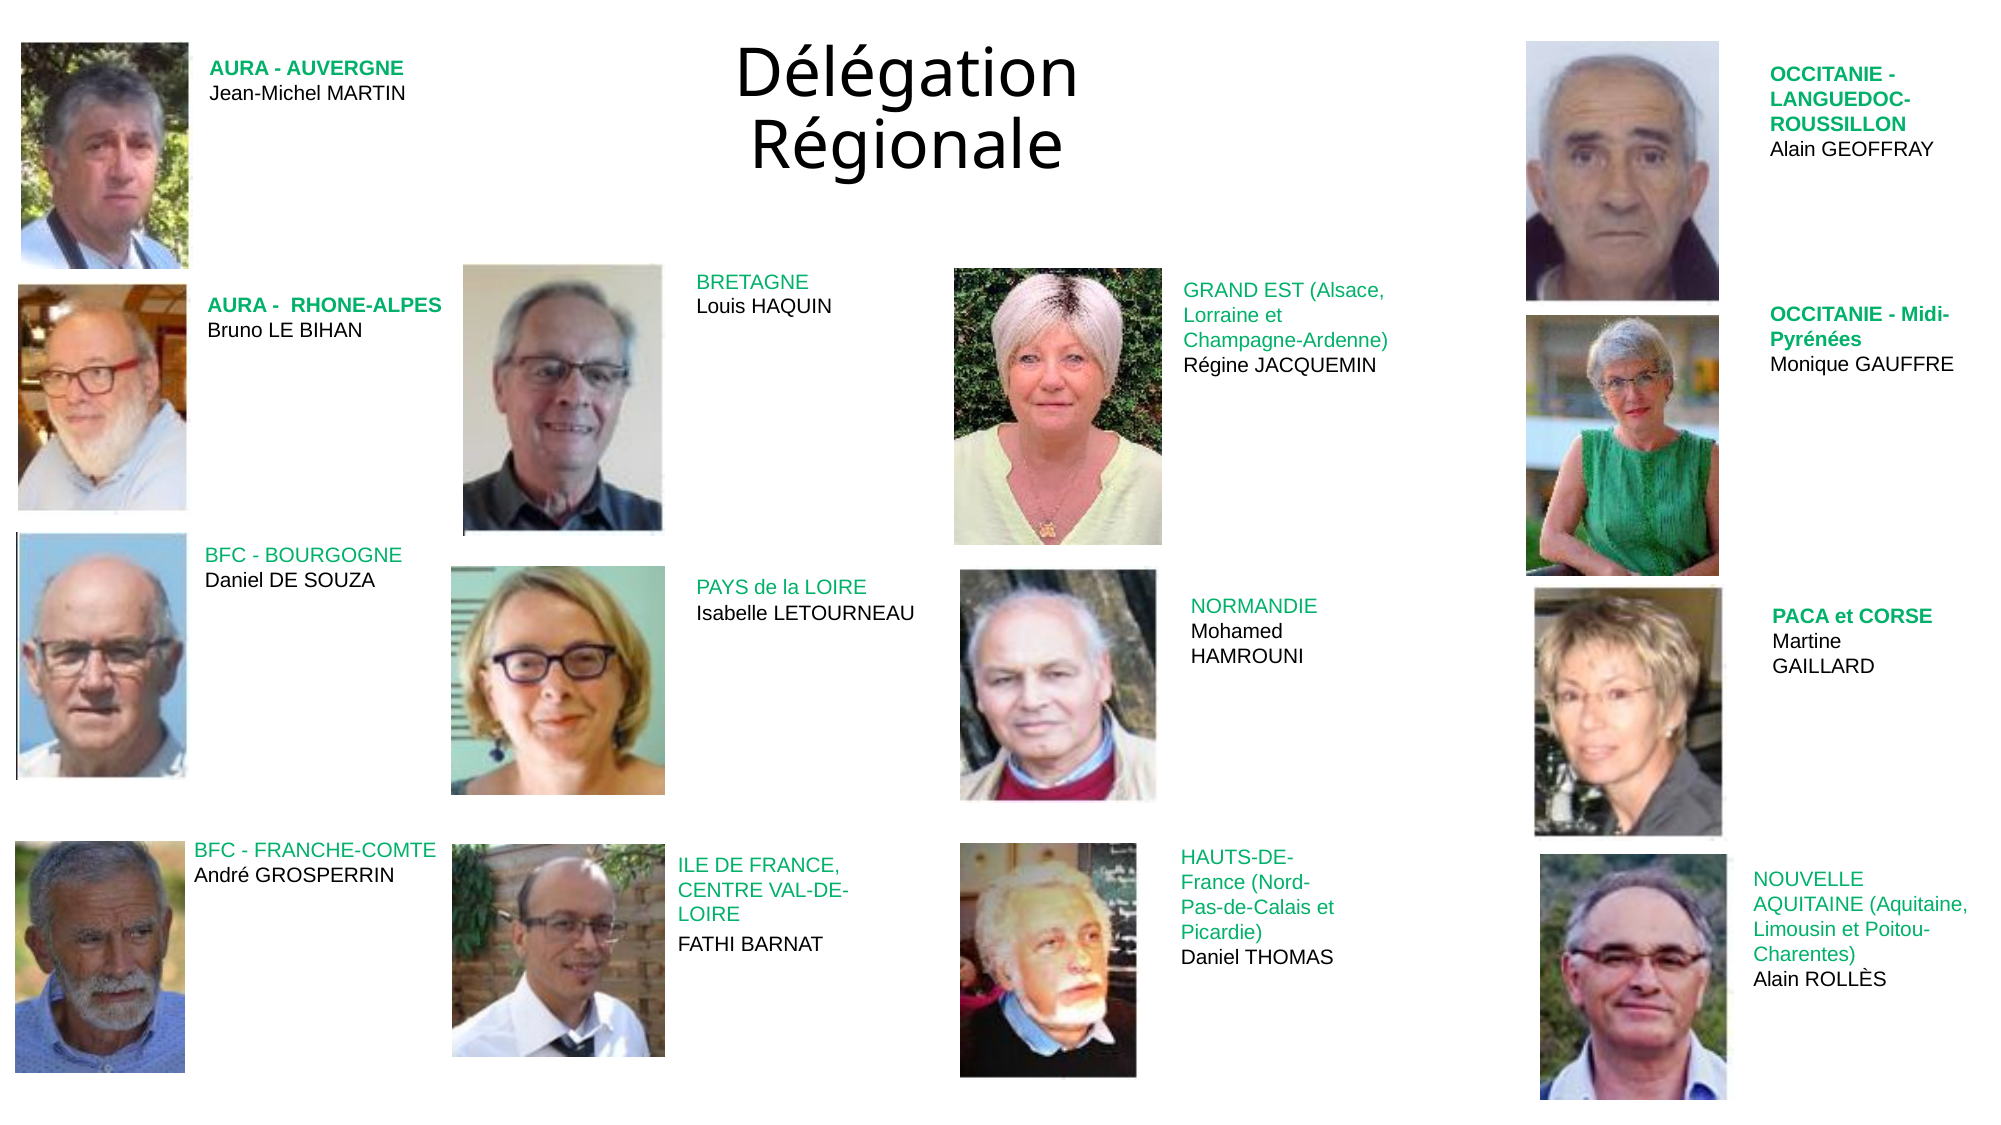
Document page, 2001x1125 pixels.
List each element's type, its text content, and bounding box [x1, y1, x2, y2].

picture [1533, 584, 1727, 841]
picture [1526, 41, 1719, 306]
text_box HAUTS-DE-France (Nord-Pas-de-Calais et Picardie) Daniel THOMAS [1165, 835, 1367, 1021]
text_box BFC - FRANCHE-COMTE André GROSPERRIN [179, 829, 507, 895]
text_box BFC - BOURGOGNE Daniel DE SOUZA [190, 533, 443, 599]
text_box BRETAGNE Louis HAQUIN [681, 260, 901, 351]
text_box PAYS de la LOIRE Isabelle LETOURNEAU [681, 566, 935, 632]
picture [16, 532, 189, 780]
picture [1526, 315, 1719, 576]
picture [15, 841, 185, 1073]
text_box PACA et CORSE Martine GAILLARD [1757, 594, 1953, 685]
text_box AURA - AUVERGNE Jean-Michel MARTIN [194, 47, 437, 112]
text_box Délégation Régionale [652, 26, 1162, 191]
text_box ILE DE FRANCE, CENTRE VAL-DE-LOIRE FATHI BARNAT [663, 843, 903, 989]
picture [954, 268, 1162, 545]
text_box NORMANDIE Mohamed HAMROUNI [1175, 585, 1349, 721]
text_box OCCITANIE - Midi-Pyrénées Monique GAUFFRE [1754, 293, 1982, 429]
picture [451, 566, 665, 795]
picture [960, 843, 1139, 1080]
text_box OCCITANIE - LANGUEDOC-ROUSSILLON Alain GEOFFRAY [1754, 52, 1953, 213]
text_box GRAND EST (Alsace, Lorraine et Champagne-Ardenne) Régine JACQUEMIN [1168, 269, 1405, 430]
picture [463, 263, 665, 536]
picture [1540, 854, 1734, 1100]
picture [21, 41, 193, 269]
picture [452, 844, 665, 1057]
text_box NOUVELLE AQUITAINE (Aquitaine, Limousin et Poitou-Charentes) Alain ROLLÈS [1738, 858, 1984, 1043]
picture [960, 566, 1159, 803]
picture [18, 283, 191, 515]
text_box AURA - RHONE-ALPES Bruno LE BIHAN [192, 284, 463, 395]
